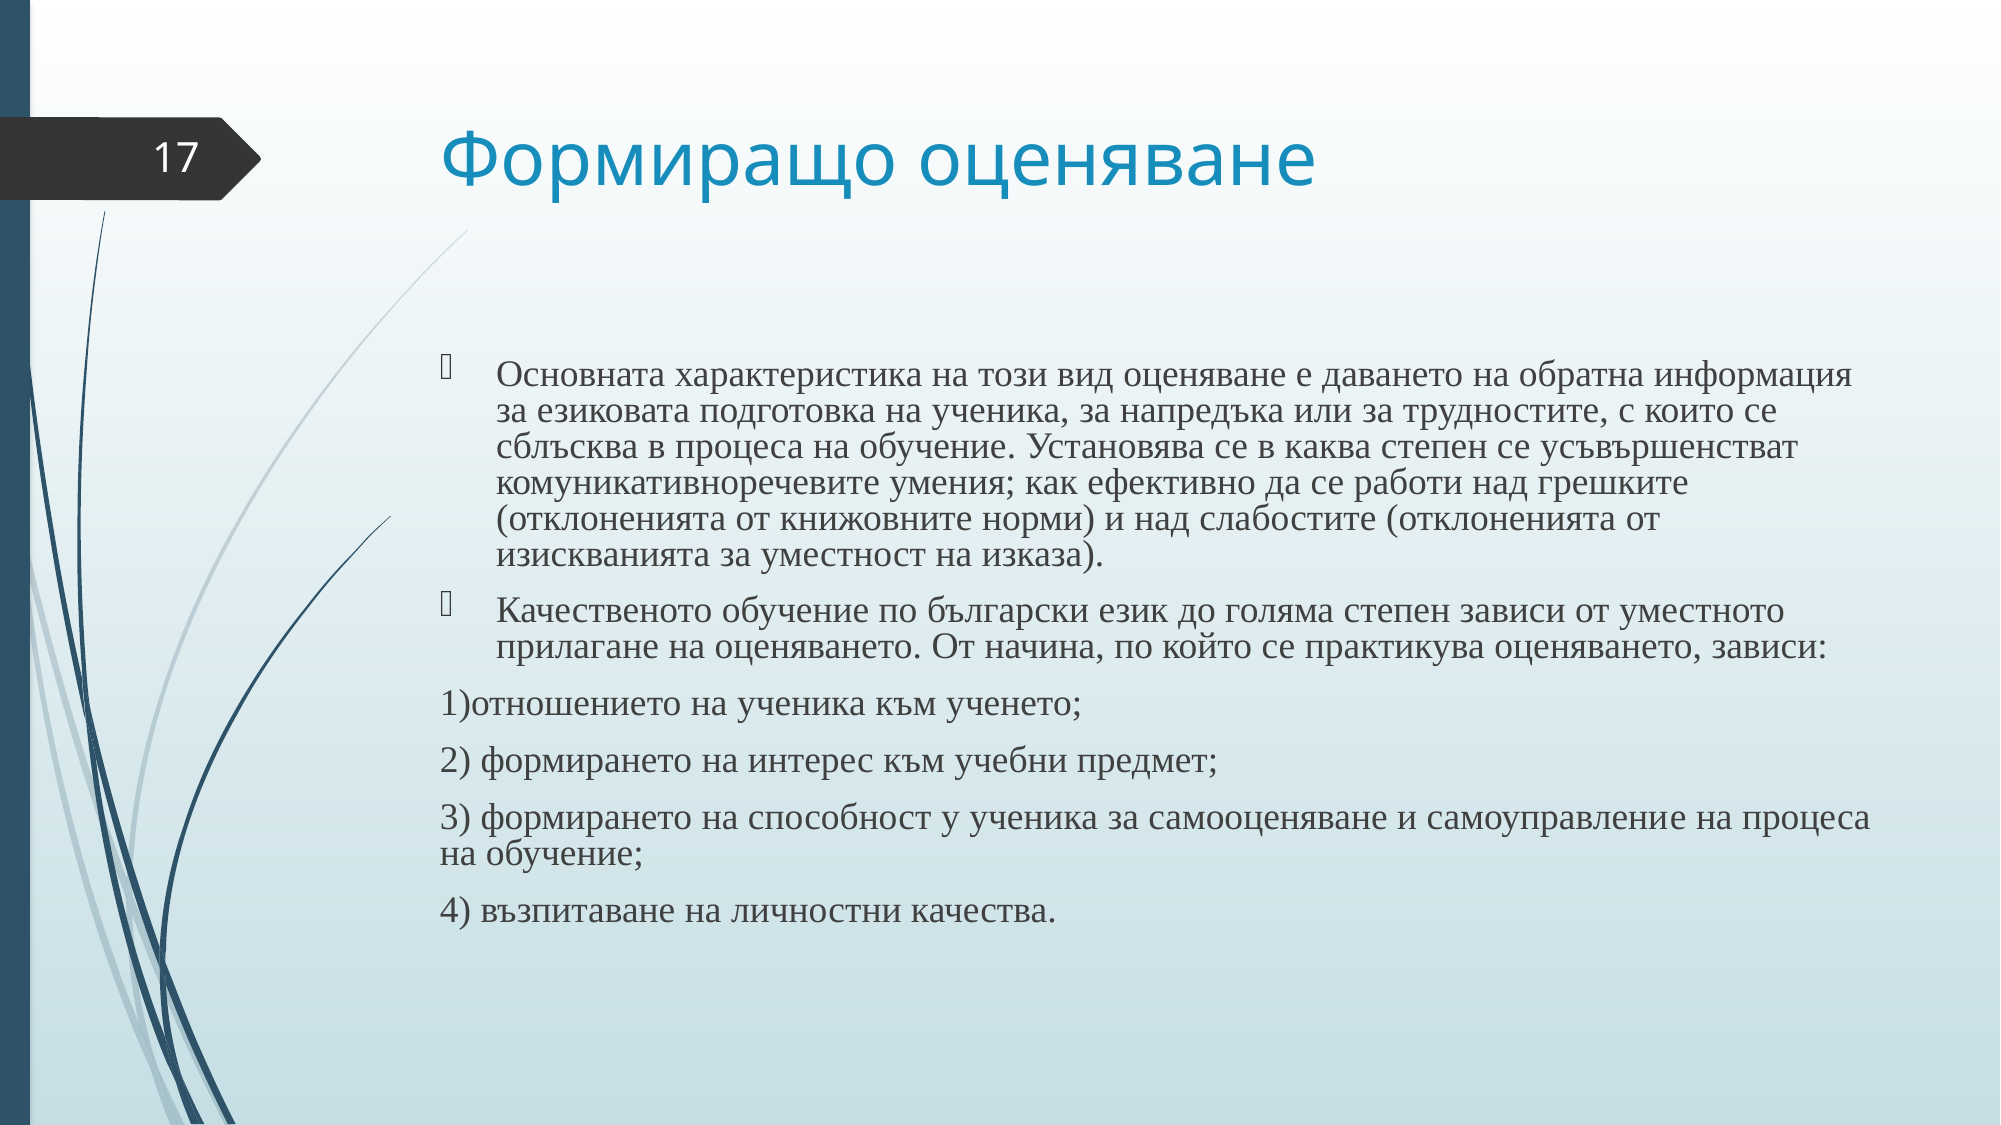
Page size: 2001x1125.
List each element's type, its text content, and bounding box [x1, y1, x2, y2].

title Формиращо оценяване [425, 102, 1888, 313]
list Основната характеристика на този вид оценяване е даването на обратна информация за езиковата подготовка на ученика, за напредъка или за трудностите, с които се сблъсква в процеса на обучение. Установява се в каква степен се усъвършенстват комуникативноречевите умения; как ефективно да се работи над грешките (отклоненията от книжовните норми) и над слабостите (отклоненията от изискванията за уместност на изказа). Качественото обучение по български език до голяма степен зависи от уместното прилагане на оценяването. От начина, по който се практикува оценяването, зависи: 1)отношението на ученика към ученето; 2) формирането на интерес към учебни предмет; 3) формирането на способност у ученика за самооценяване и самоуправлениe на процеса на обучение; 4) възпитаване на личностни качества. [424, 350, 1888, 970]
slide_number 17 [87, 129, 216, 190]
